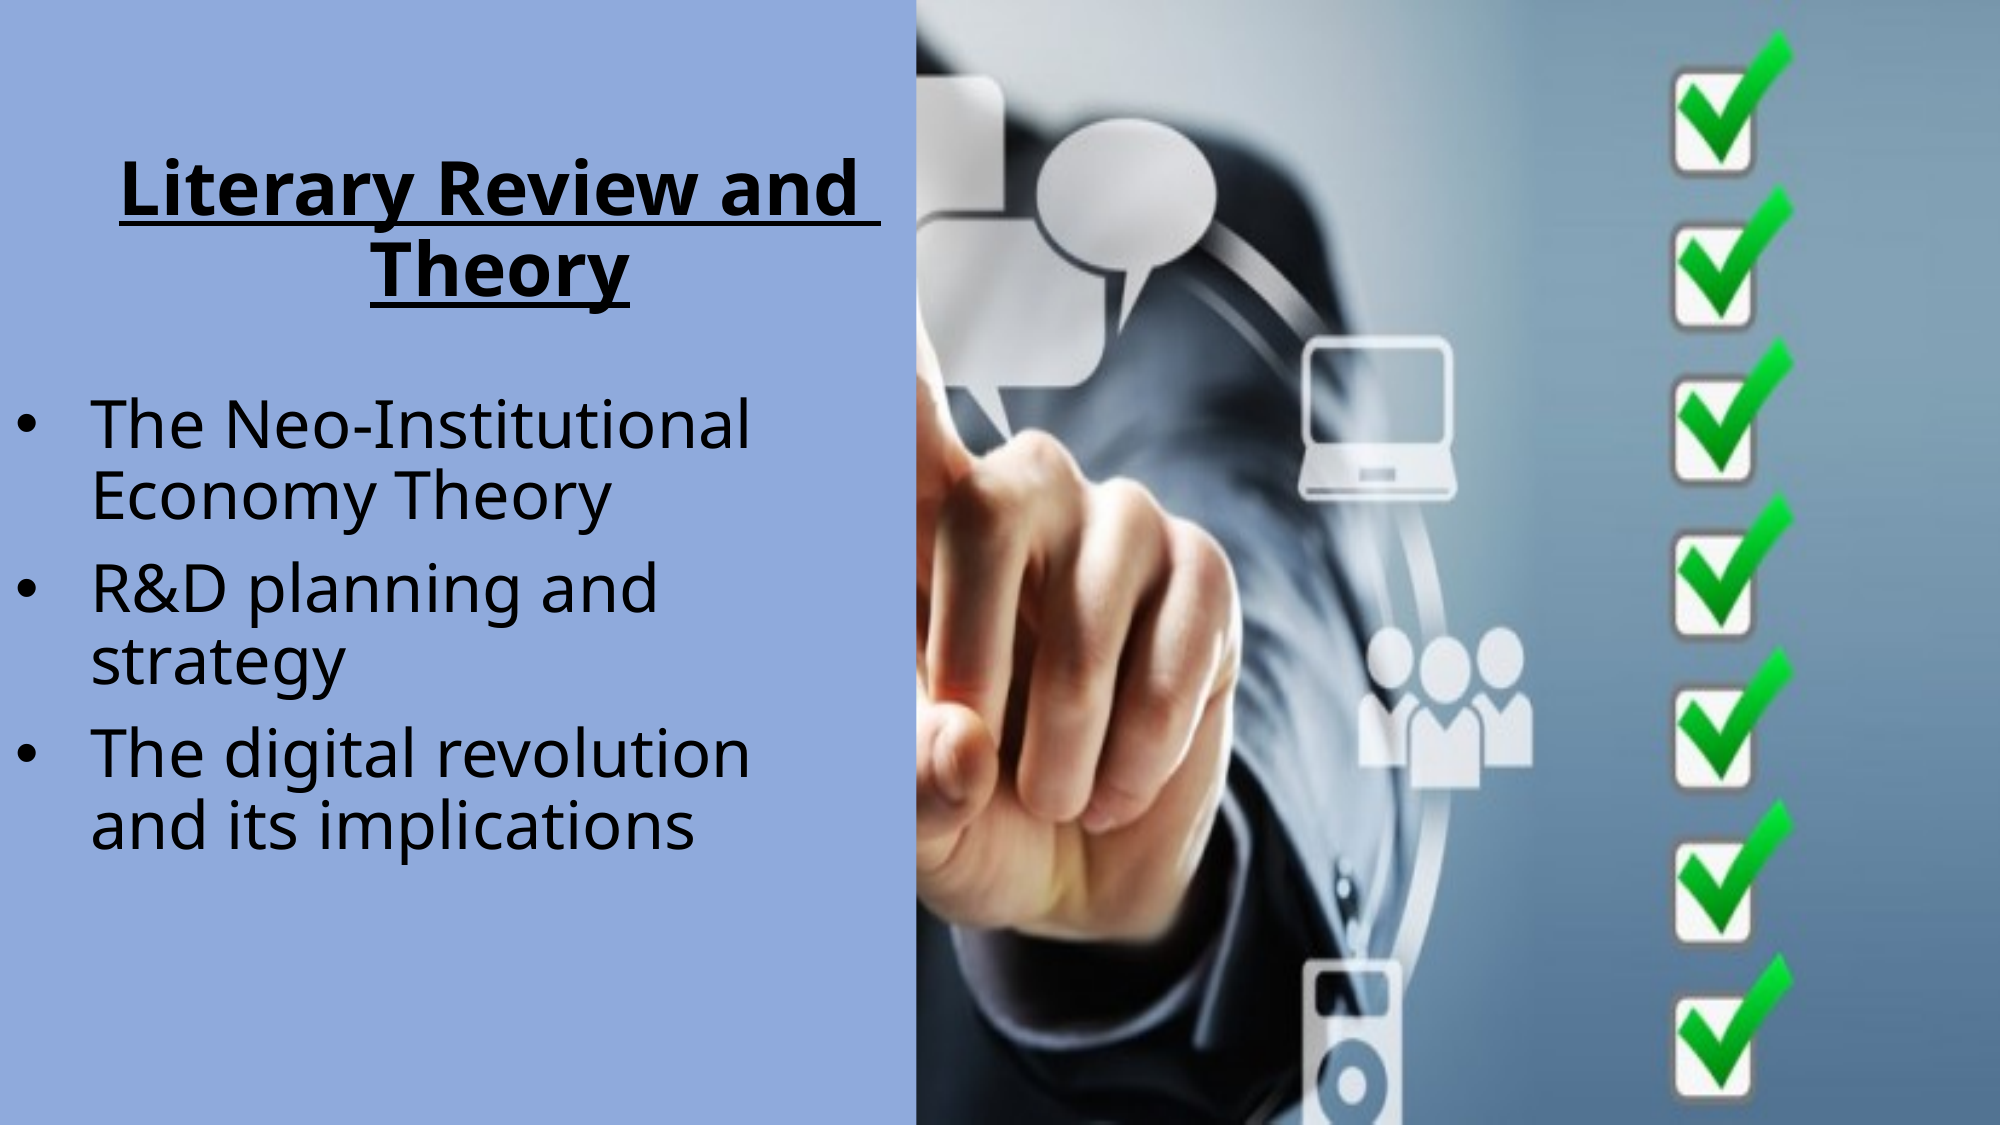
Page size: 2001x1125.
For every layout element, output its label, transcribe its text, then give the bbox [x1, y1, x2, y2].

picture [916, 0, 2000, 1125]
title Literary Review and Theory [0, 57, 916, 321]
list The Neo-Institutional Economy Theory R&D planning and strategy The digital revolution and its implications [0, 383, 783, 963]
